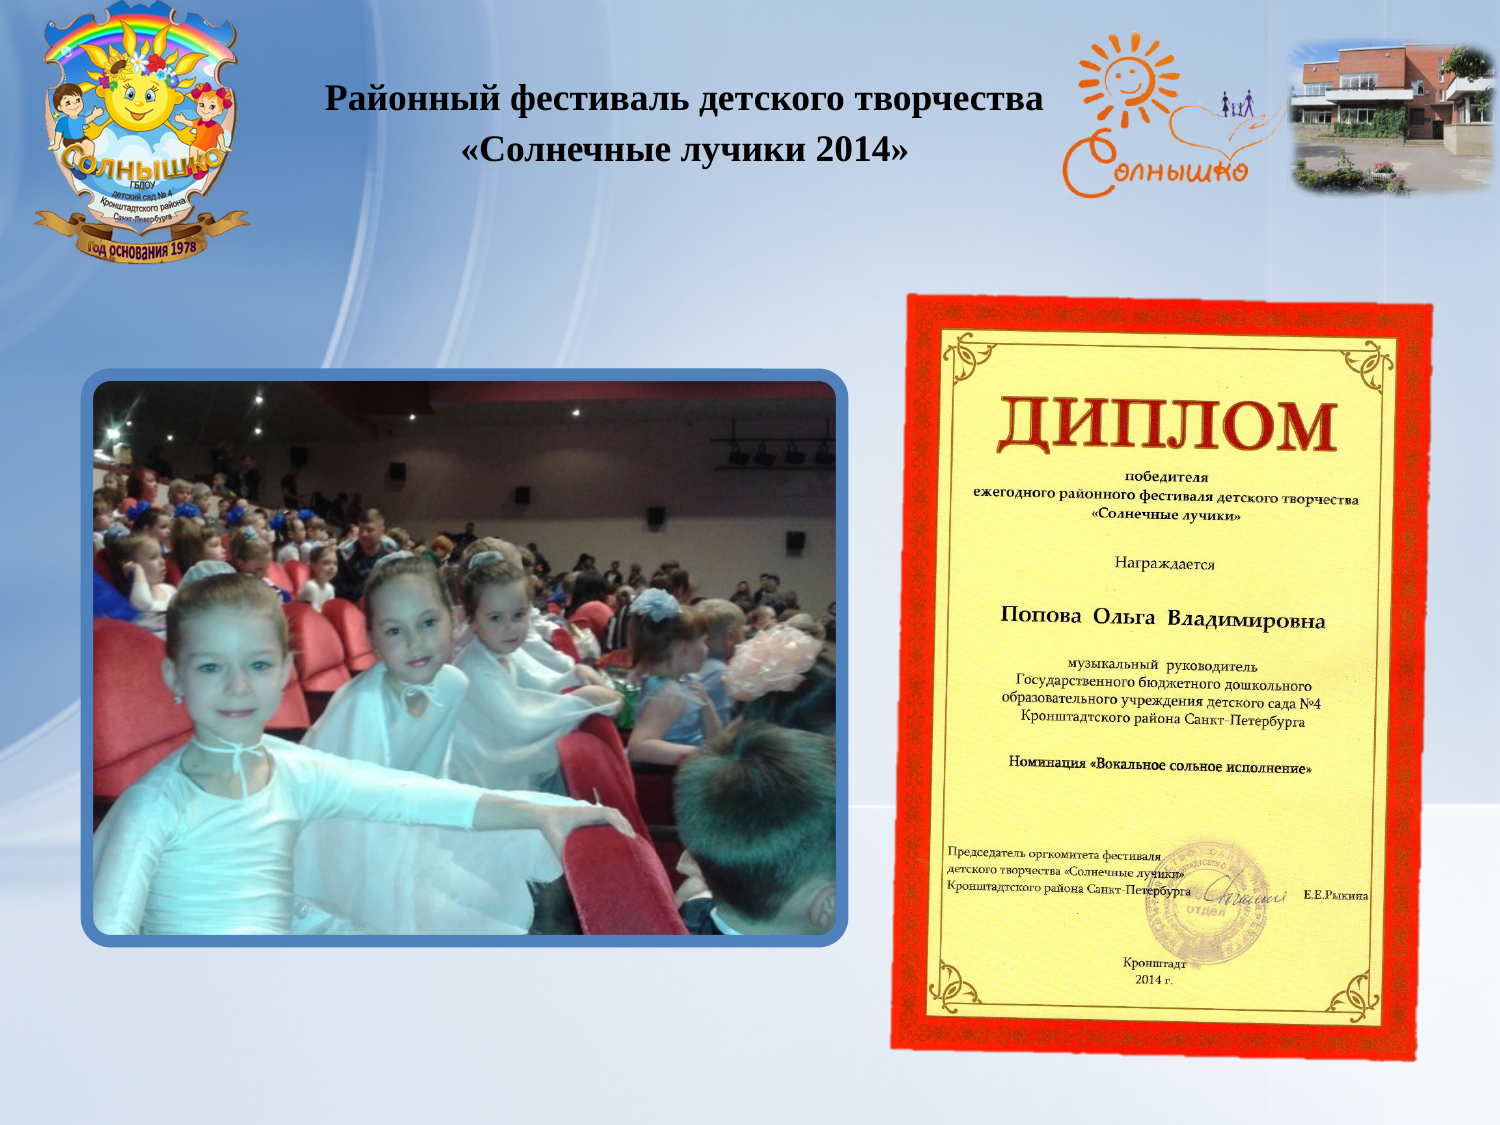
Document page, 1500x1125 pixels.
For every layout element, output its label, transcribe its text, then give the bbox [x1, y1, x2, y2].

text_box Районный фестиваль детского творчества «Солнечные лучики 2014» [282, 58, 1055, 177]
picture [0, 0, 1500, 1125]
